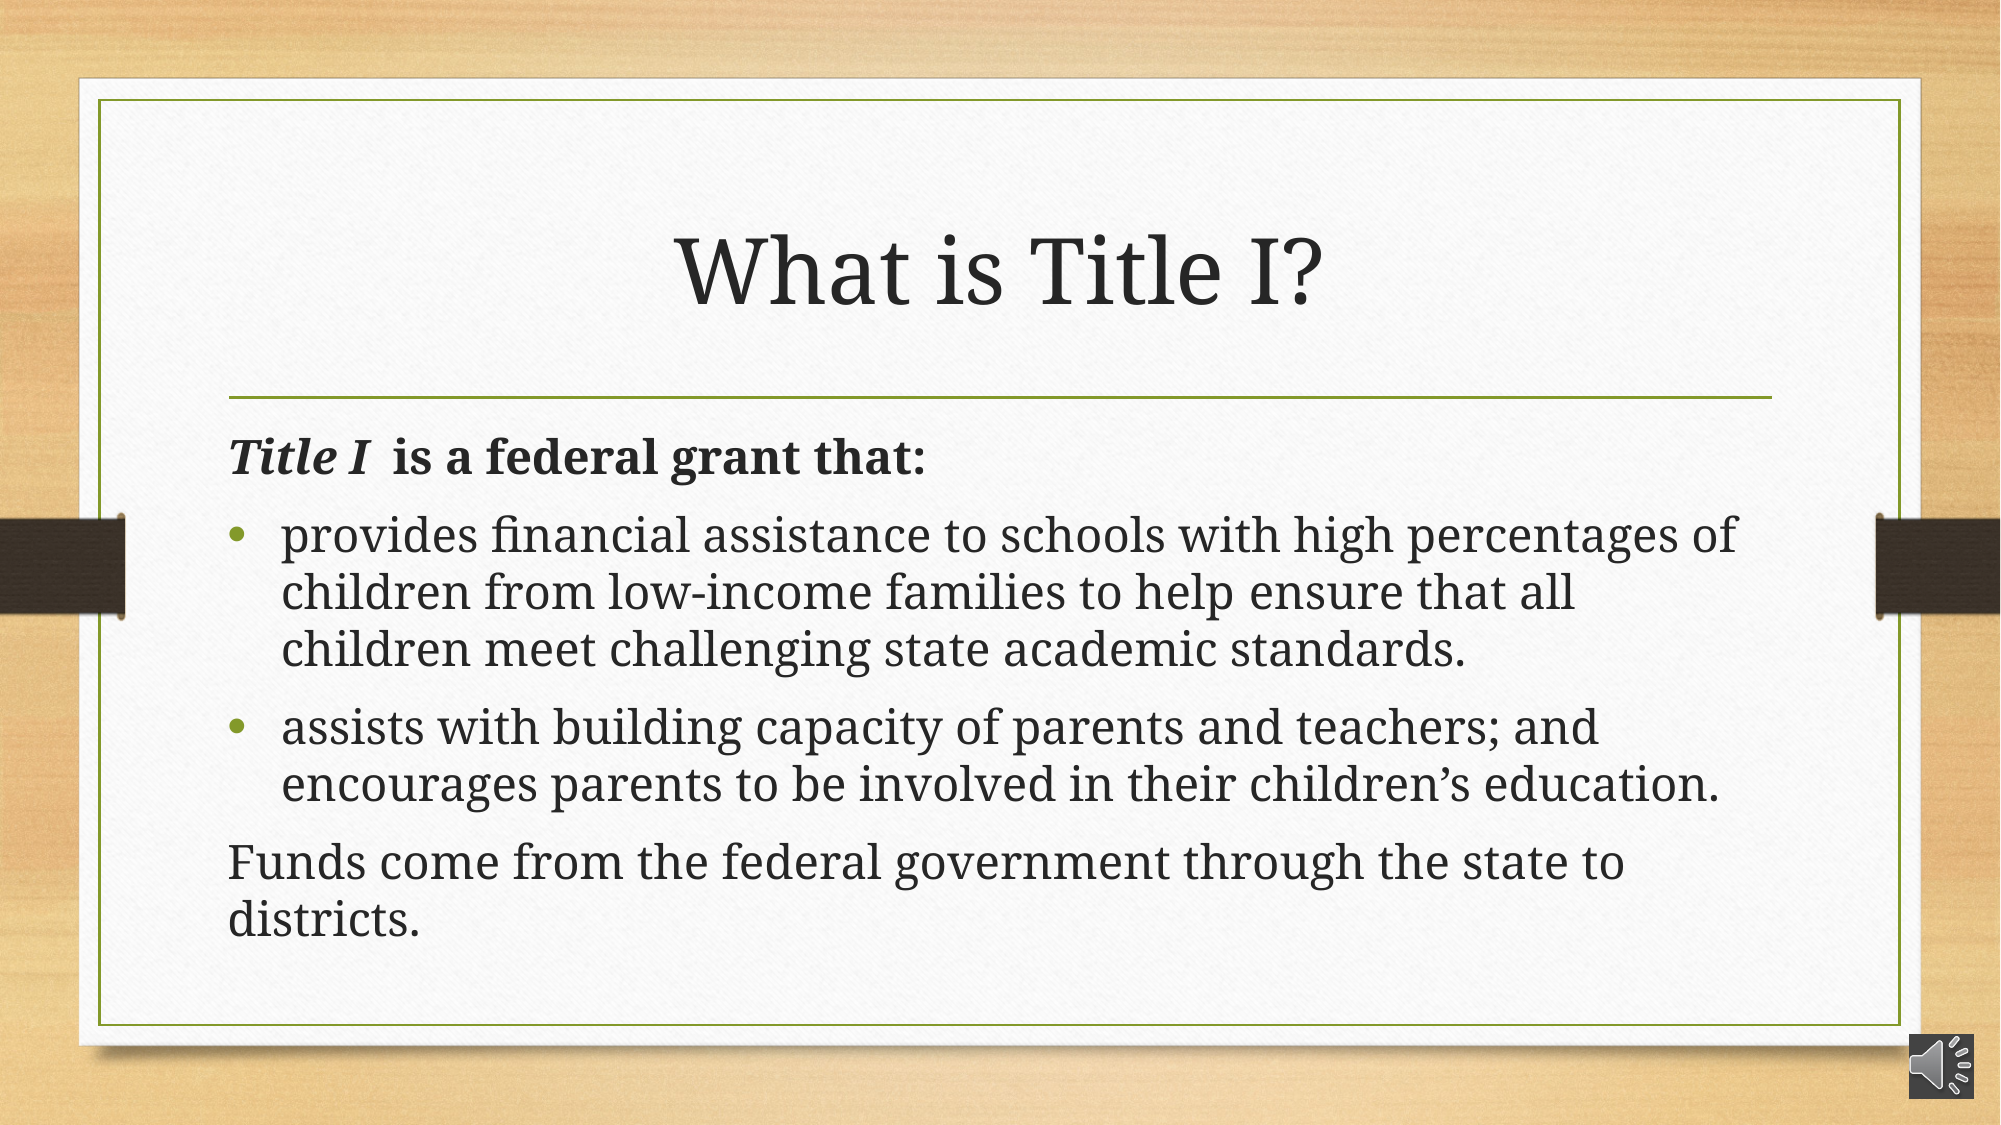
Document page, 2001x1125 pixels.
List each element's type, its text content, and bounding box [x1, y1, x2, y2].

title What is Title I? [212, 161, 1788, 375]
picture [0, 0, 2001, 1125]
list Title I is a federal grant that:​ provides financial assistance to schools with high percentages of children from low-income families to help ensure that all children meet challenging state academic standards.​ assists with building capacity of parents and teachers; and​ encourages parents to be involved in their children’s education. Funds come from the federal government through the state to districts. [212, 419, 1788, 964]
